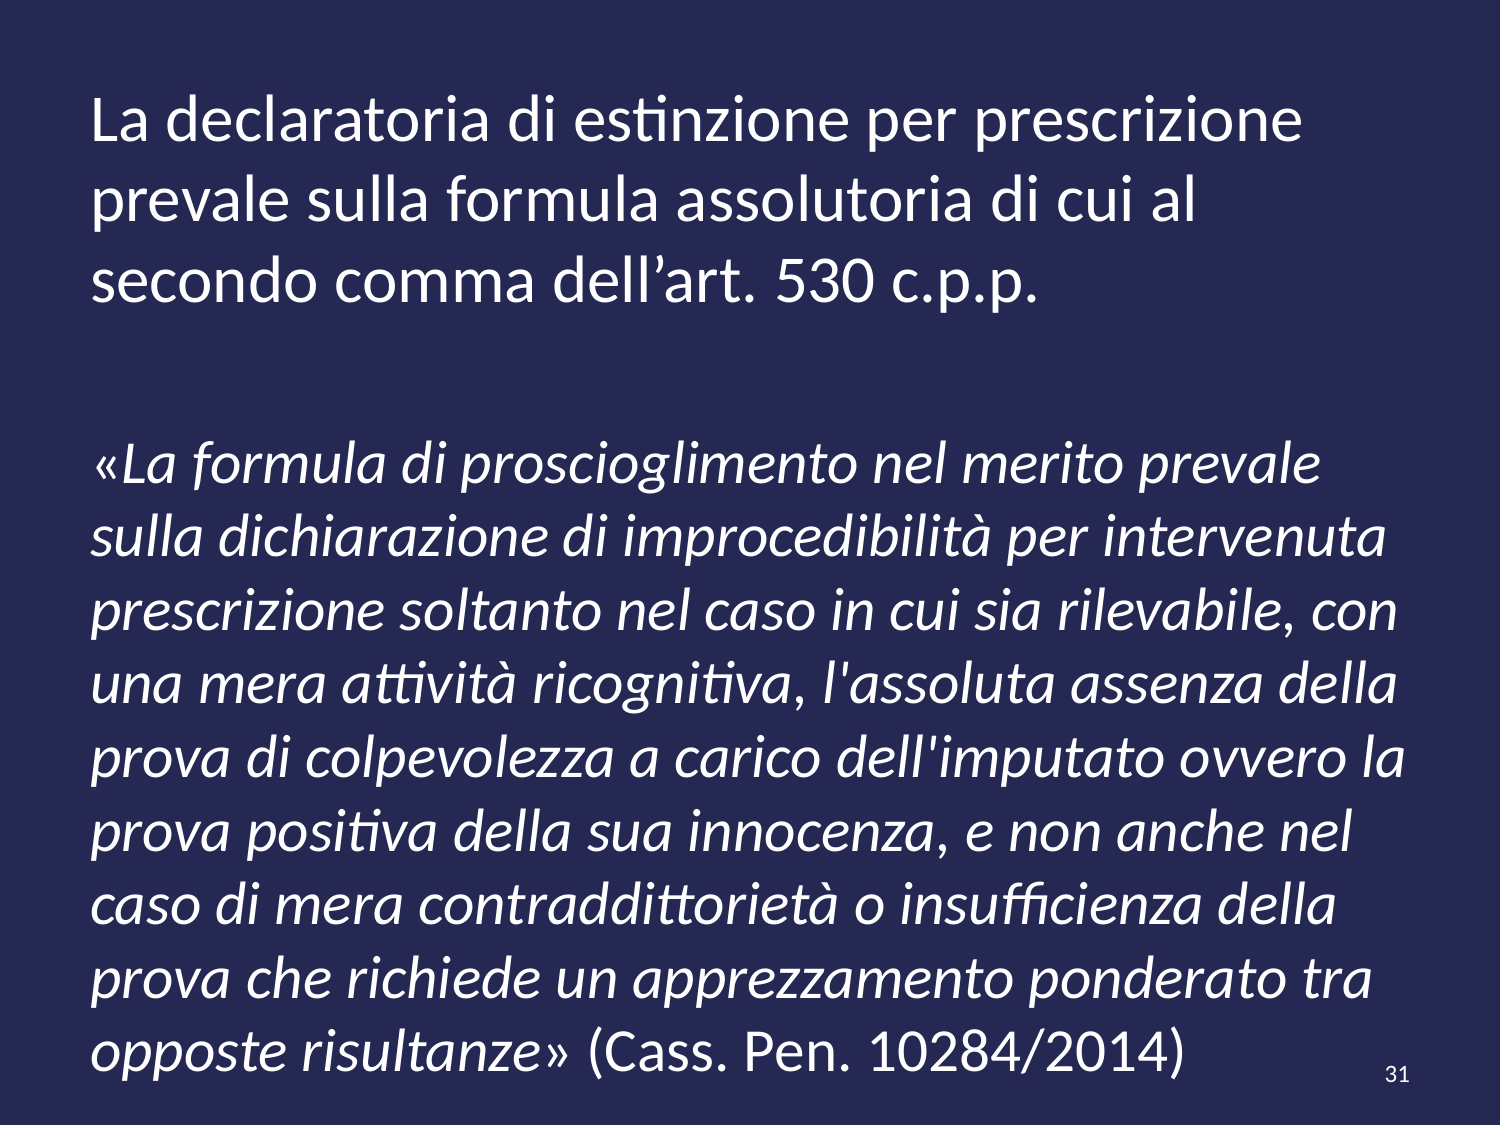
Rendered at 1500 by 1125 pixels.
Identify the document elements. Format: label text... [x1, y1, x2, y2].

slide_number 31 [1074, 1042, 1425, 1103]
list La declaratoria di estinzione per prescrizione prevale sulla formula assolutoria di cui al secondo comma dell’art. 530 c.p.p. «La formula di proscioglimento nel merito prevale sulla dichiarazione di improcedibilità per intervenuta prescrizione soltanto nel caso in cui sia rilevabile, con una mera attività ricognitiva, l'assoluta assenza della prova di colpevolezza a carico dell'imputato ovvero la prova positiva della sua innocenza, e non anche nel caso di mera contraddittorietà o insufficienza della prova che richiede un apprezzamento ponderato tra opposte risultanze» (Cass. Pen. 10284/2014) [75, 66, 1425, 1094]
